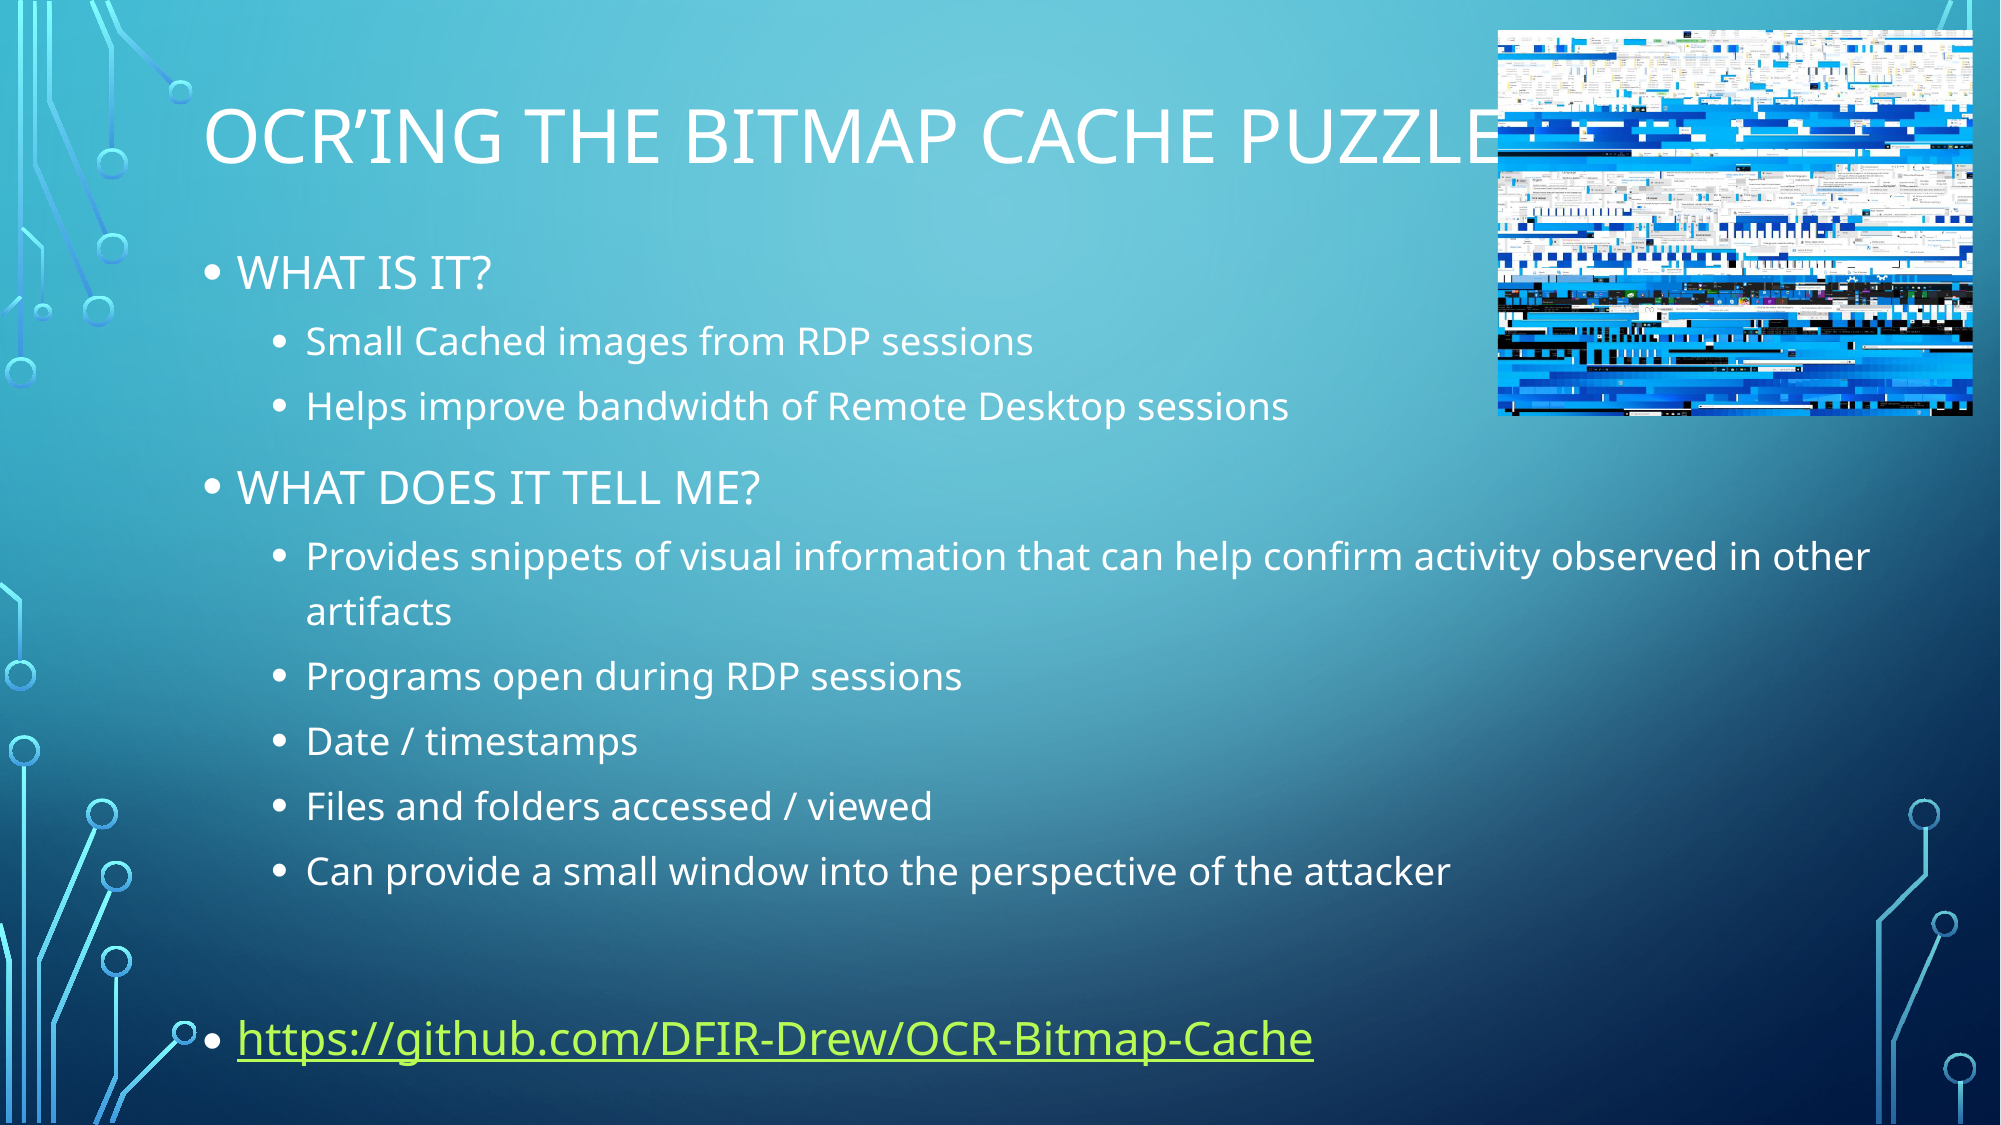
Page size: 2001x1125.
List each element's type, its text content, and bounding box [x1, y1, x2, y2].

picture [1598, 328, 1602, 340]
title OCR’ing the Bitmap Cache Puzzle [187, 17, 1813, 224]
picture [1497, 30, 1973, 416]
picture [1962, 142, 1973, 148]
list WHAT IS IT? Small Cached images from RDP sessions Helps improve bandwidth of Remote Desktop sessions WHAT DOES IT TELL ME? Provides snippets of visual information that can help confirm activity observed in other artifacts Programs open during RDP sessions Date / timestamps Files and folders accessed / viewed Can provide a small window into the perspective of the attacker https://github.com/DFIR-Drew/OCR-Bitmap-Cache [187, 224, 1929, 1081]
